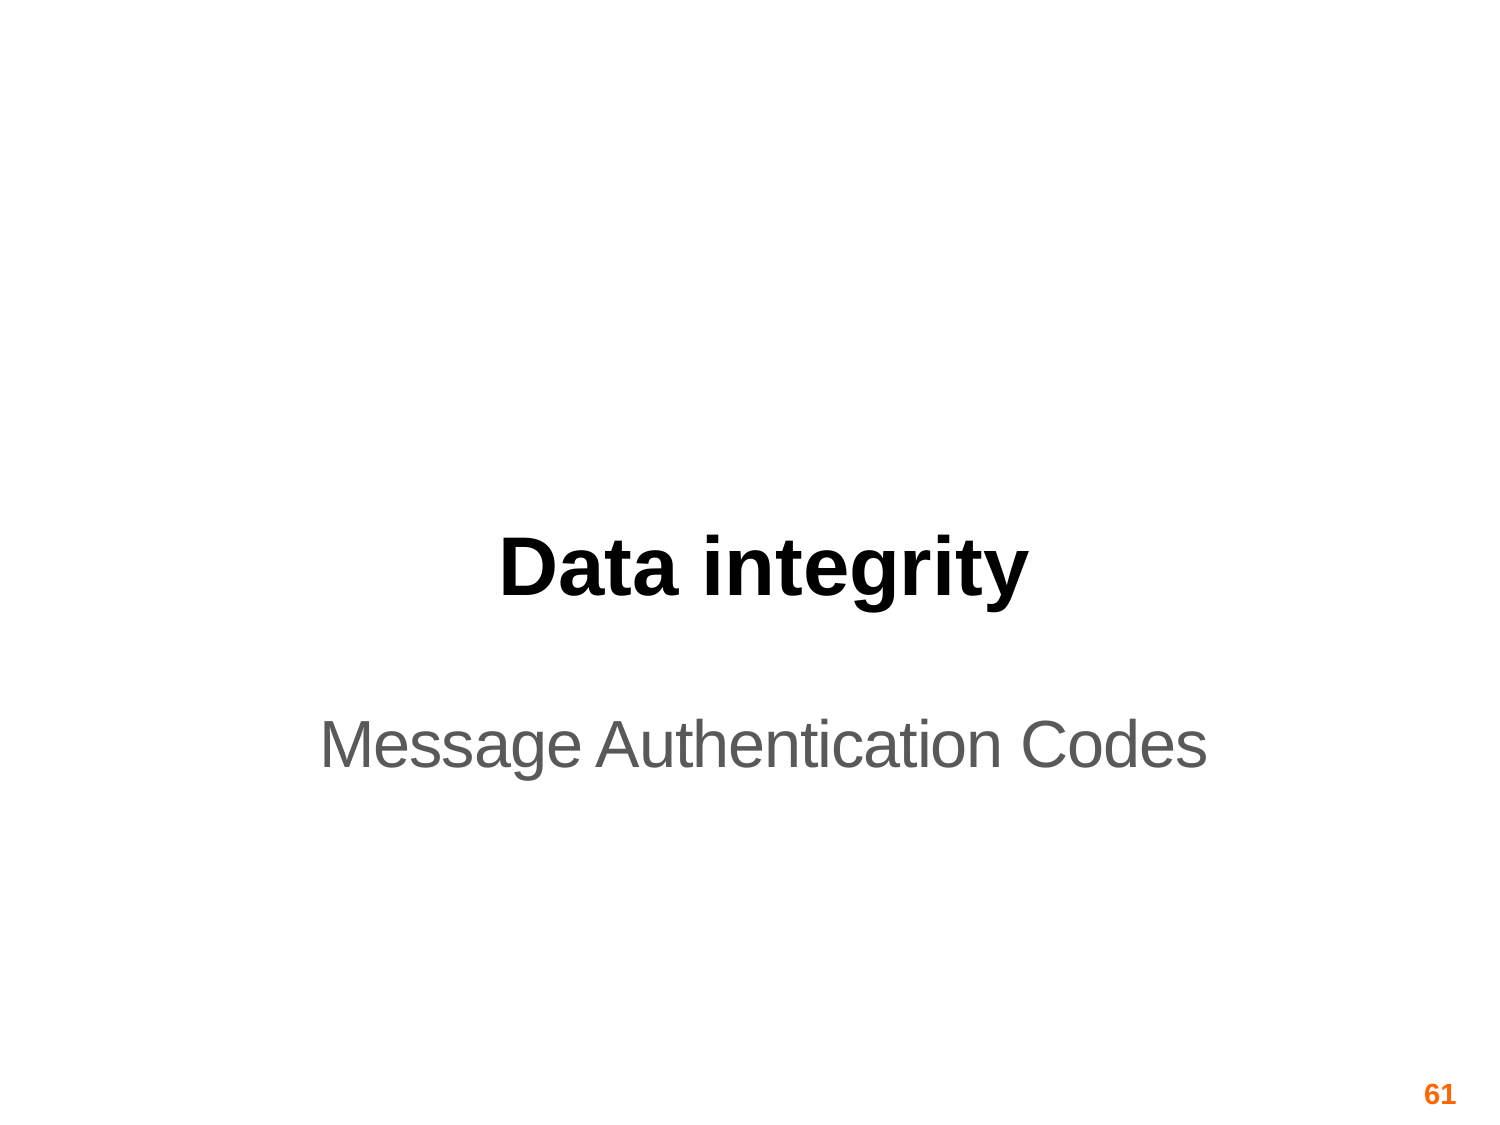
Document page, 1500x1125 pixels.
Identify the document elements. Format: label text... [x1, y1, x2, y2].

list Message Authentication Codes [126, 667, 1402, 830]
title Data integrity [126, 466, 1402, 659]
slide_number 61 [1112, 1074, 1463, 1110]
